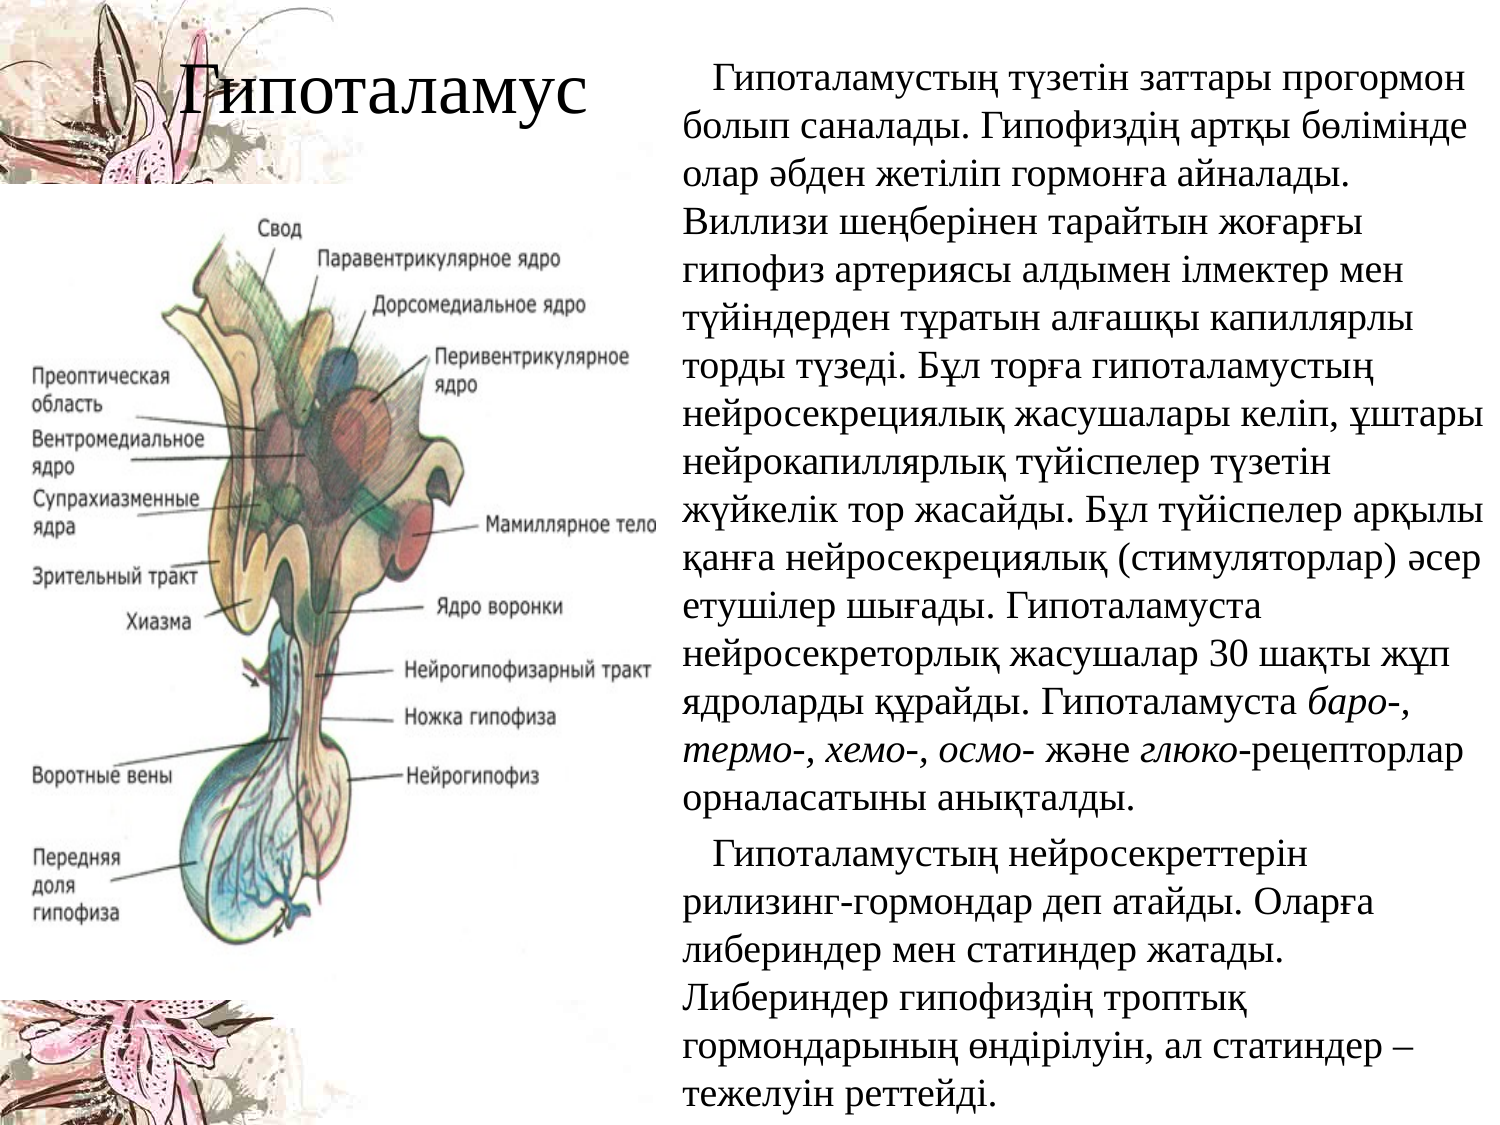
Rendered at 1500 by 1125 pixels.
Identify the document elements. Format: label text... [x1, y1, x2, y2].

picture [0, 0, 1500, 1125]
list Гипоталамустың түзетін заттары прогормон болып саналады. Гипофиздің артқы бөлімінде олар әбден жетіліп гормонға айналады. Виллизи шеңберінен тарайтын жоғарғы гипофиз артериясы алдымен ілмектер мен түйіндерден тұратын алғашқы капиллярлы торды түзеді. Бұл торға гипоталамустың нейросекрециялық жасушалары келіп, ұштары нейрокапиллярлық түйіспелер түзетін жүйкелік тор жасайды. Бұл түйіспелер арқылы қанға нейросекрециялық (стимуляторлар) әсер етушілер шығады. Гипоталамуста нейросекреторлық жасушалар 30 шақты жұп ядроларды құрайды. Гипоталамуста баро-, термо-, хемо-, осмо- және глюко-рецепторлар орналасатыны анықталды. Гипоталамустың нейросекреттерін рилизинг-гормондар деп атайды. Оларға либериндер мен статиндер жатады. Либериндер гипофиздің троптық гормондарының өндірілуін, ал статиндер – тежелуін реттейді. [667, 42, 1500, 1125]
title Гипоталамус [135, 30, 632, 138]
